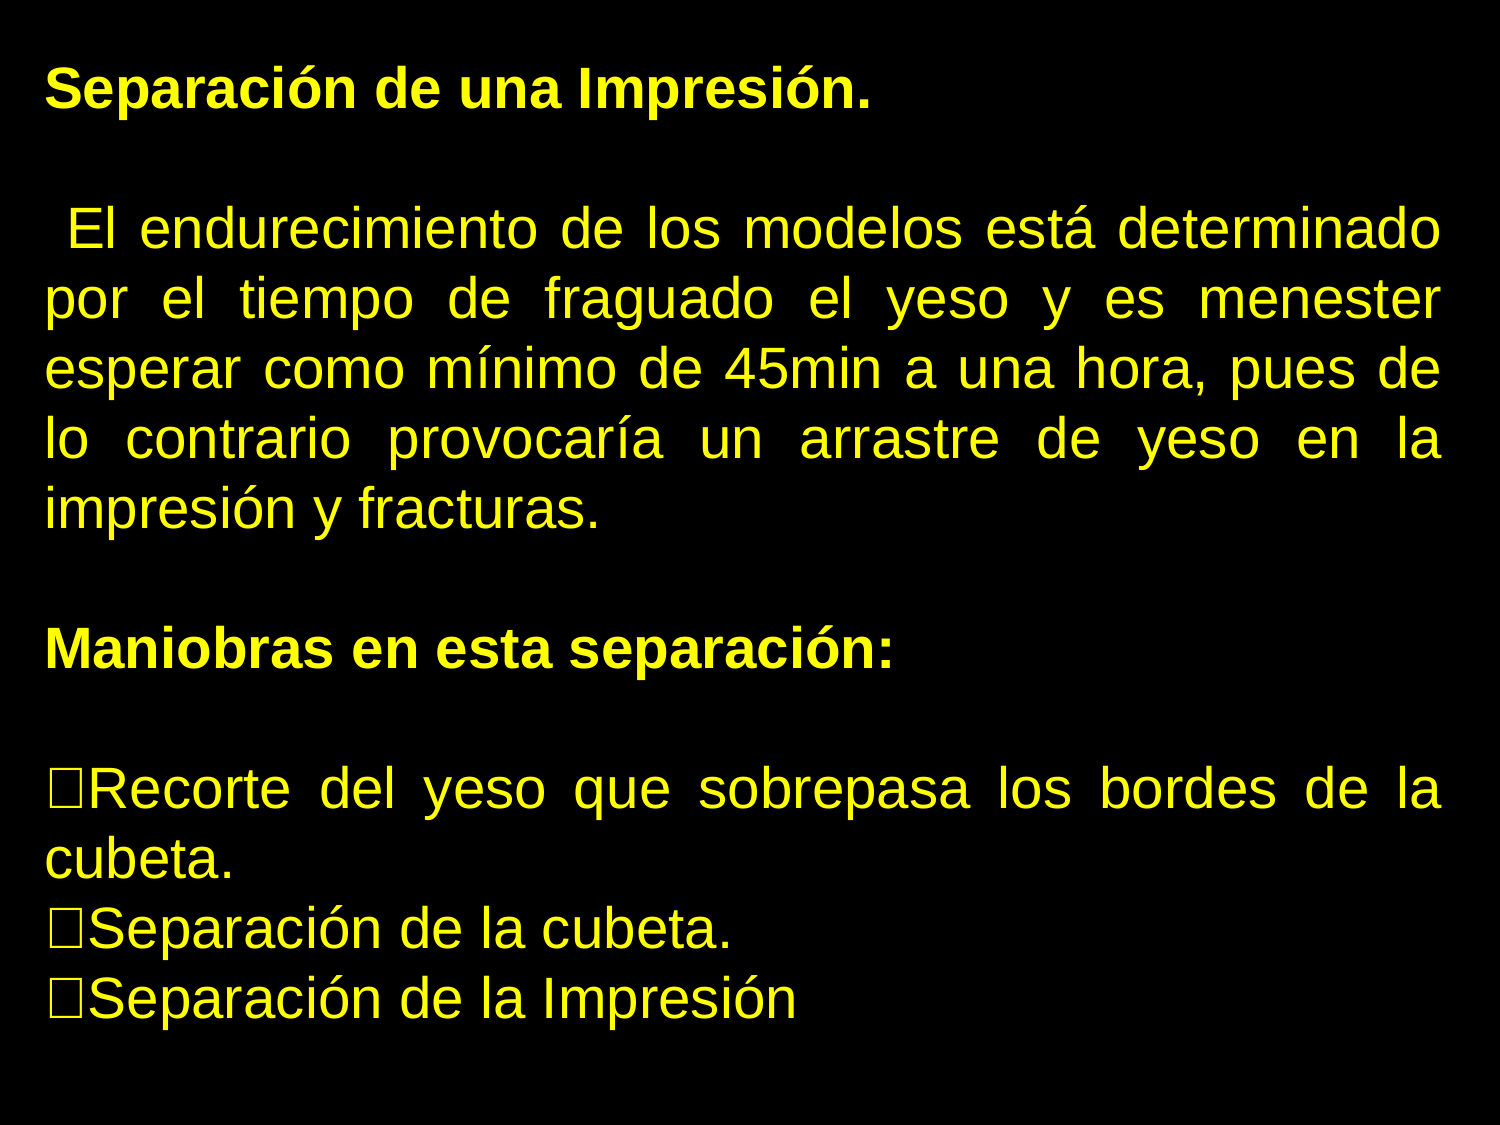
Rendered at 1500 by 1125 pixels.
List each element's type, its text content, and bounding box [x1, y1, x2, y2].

text_box Separación de una Impresión. El endurecimiento de los modelos está determinado por el tiempo de fraguado el yeso y es menester esperar como mínimo de 45min a una hora, pues de lo contrario provocaría un arrastre de yeso en la impresión y fracturas. Maniobras en esta separación: Recorte del yeso que sobrepasa los bordes de la cubeta. Separación de la cubeta. Separación de la Impresión [29, 42, 1459, 1038]
